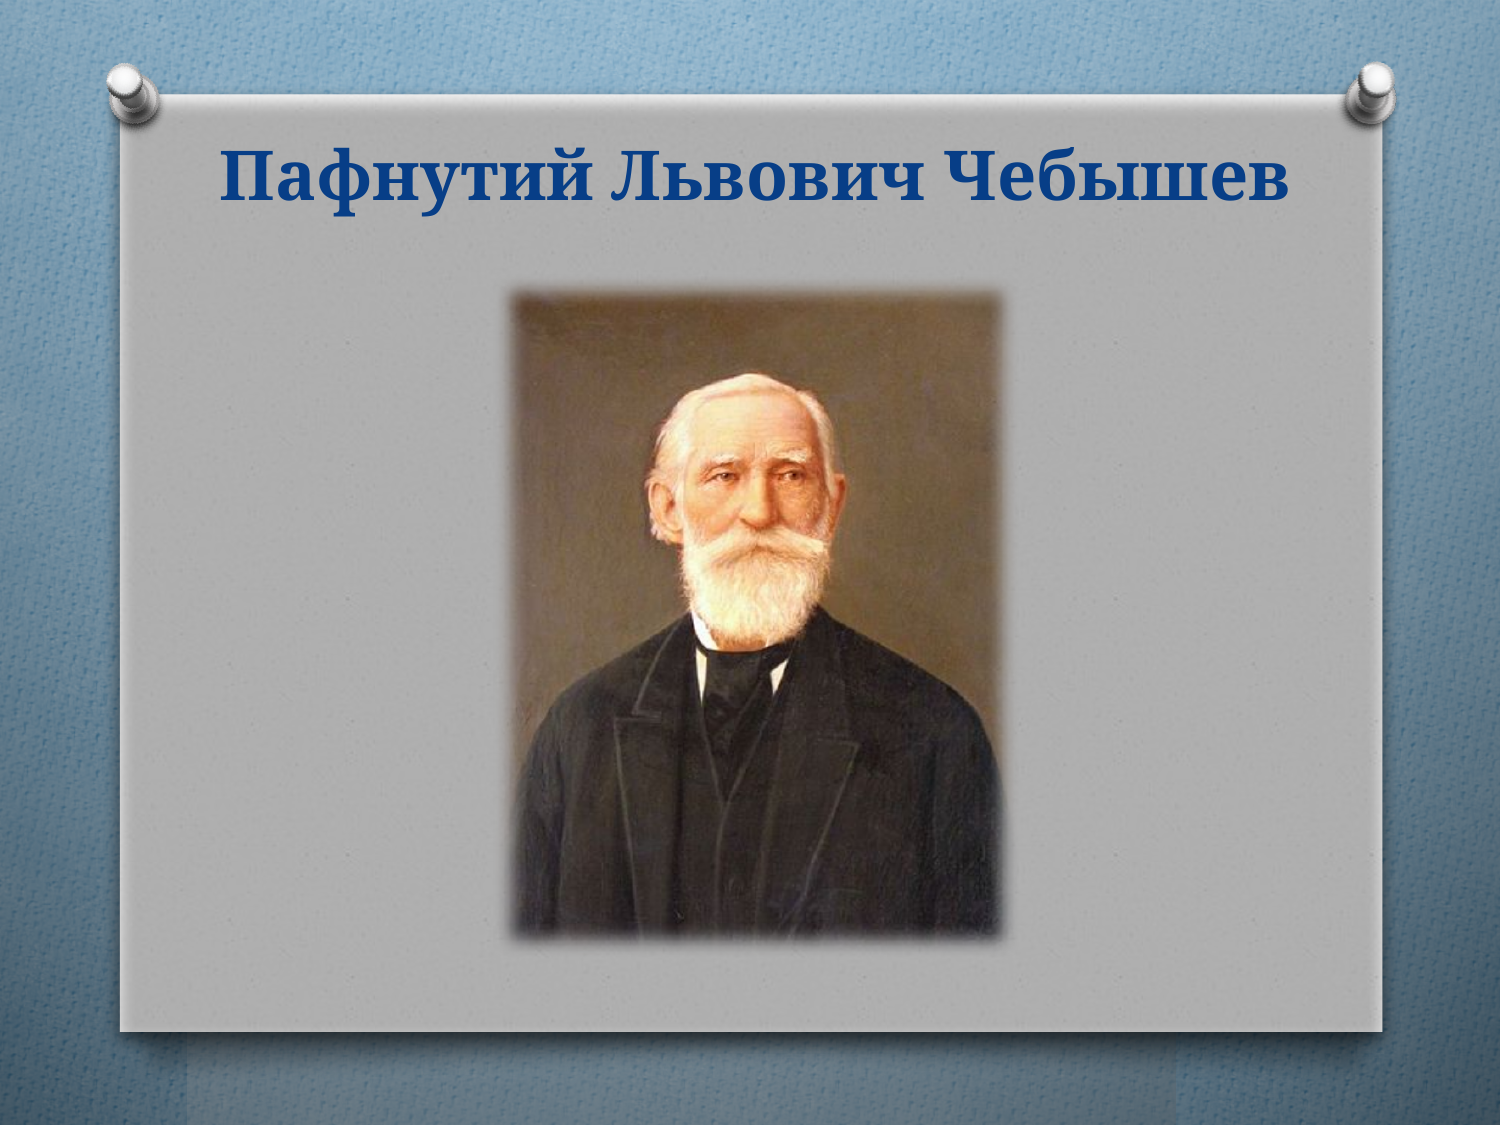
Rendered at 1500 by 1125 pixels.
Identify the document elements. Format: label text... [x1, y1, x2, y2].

picture [1317, 35, 1439, 146]
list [493, 274, 1019, 958]
title Пафнутий Львович Чебышев [135, 101, 1376, 244]
picture [75, 29, 198, 142]
